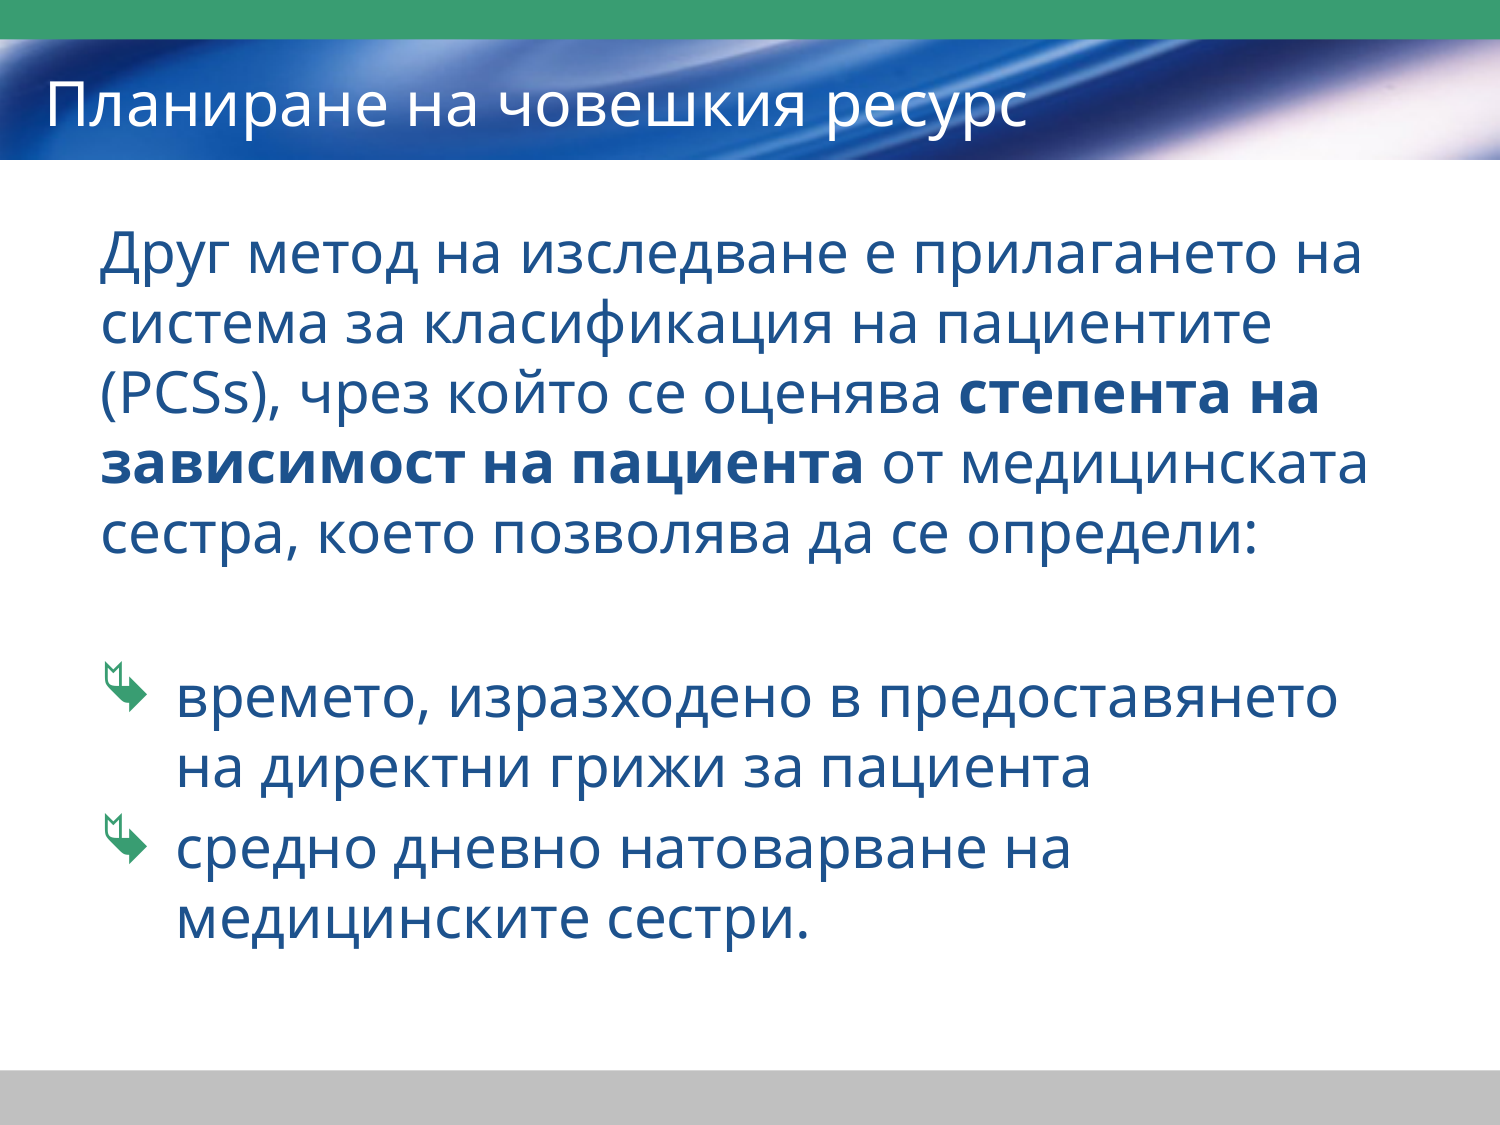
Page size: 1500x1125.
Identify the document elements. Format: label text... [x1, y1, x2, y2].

title Планиране на човешкия ресурс [29, 42, 1451, 162]
picture [0, 40, 1500, 160]
list Друг метод на изследване е прилагането на система за класификация на пациентите (PCSs), чрез който се оценява степента на зависимост на пациента от медицинската сестра, което позволява да се определи: времето, изразходено в предоставянето на директни грижи за пациента средно дневно натоварване на медицинските сестри. [29, 207, 1436, 1059]
